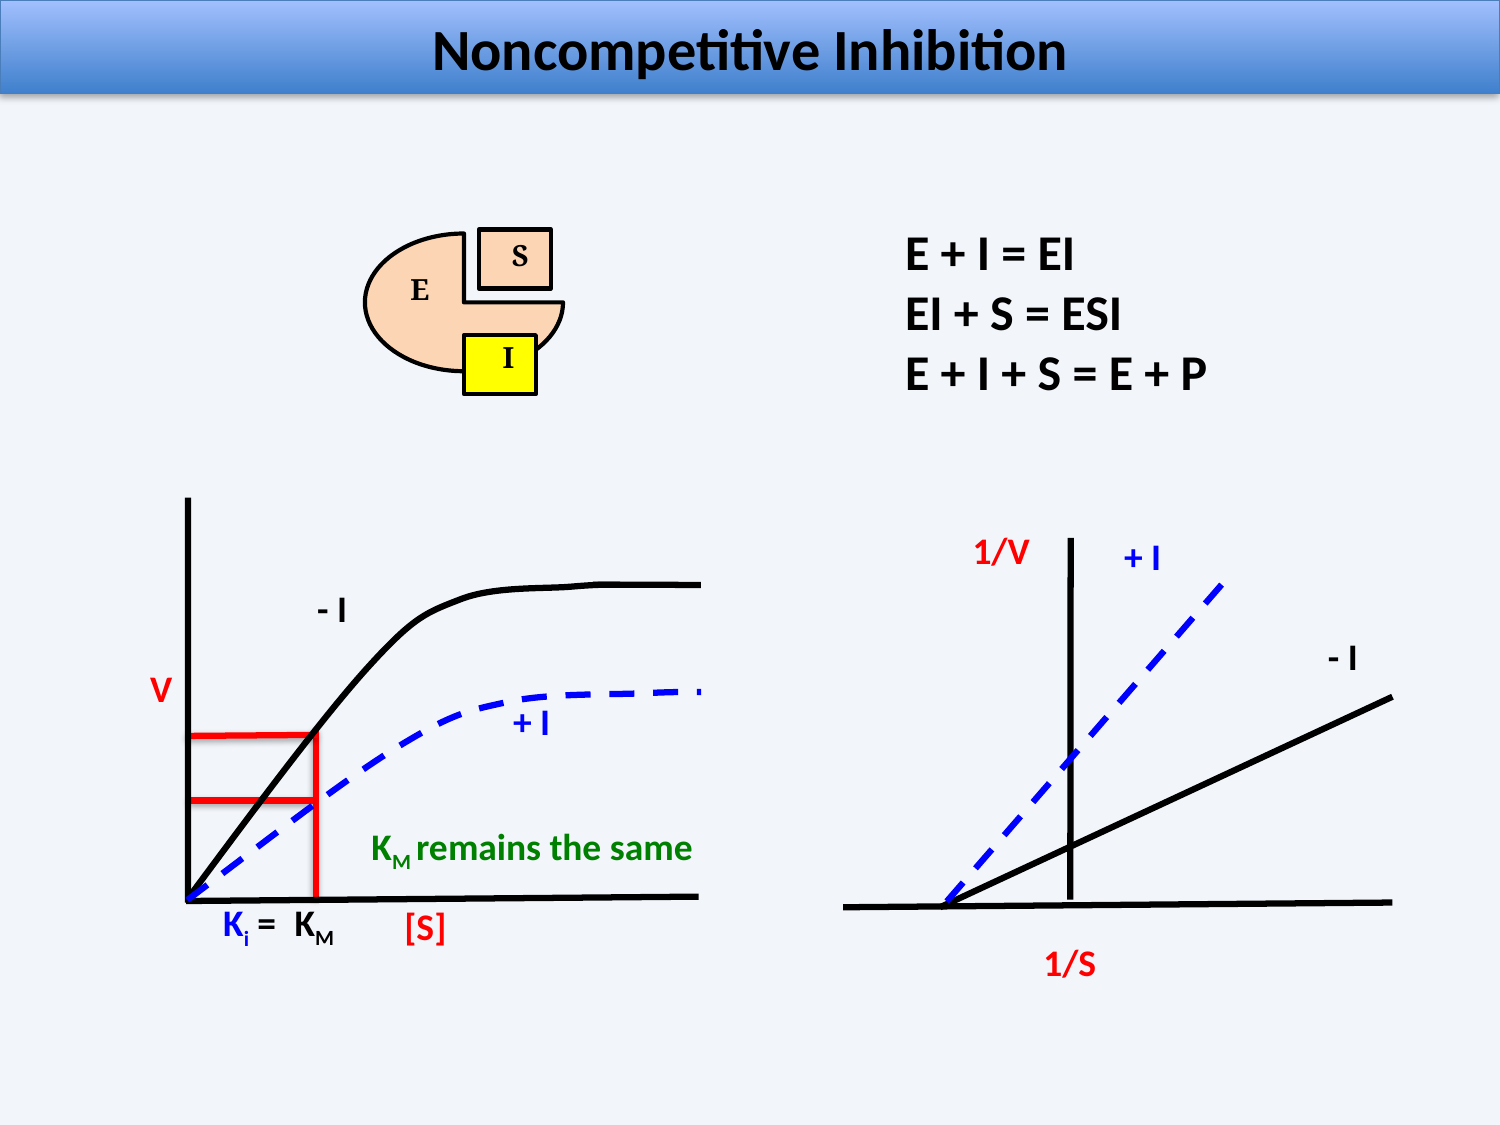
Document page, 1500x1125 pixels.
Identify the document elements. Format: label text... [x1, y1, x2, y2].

text_box Noncompetitive Inhibition [0, 0, 1500, 94]
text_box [364, 229, 564, 412]
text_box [139, 497, 753, 971]
text_box E + I = EI EI + S = ESI E + I + S = E + P [890, 213, 1235, 408]
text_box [842, 521, 1393, 1015]
